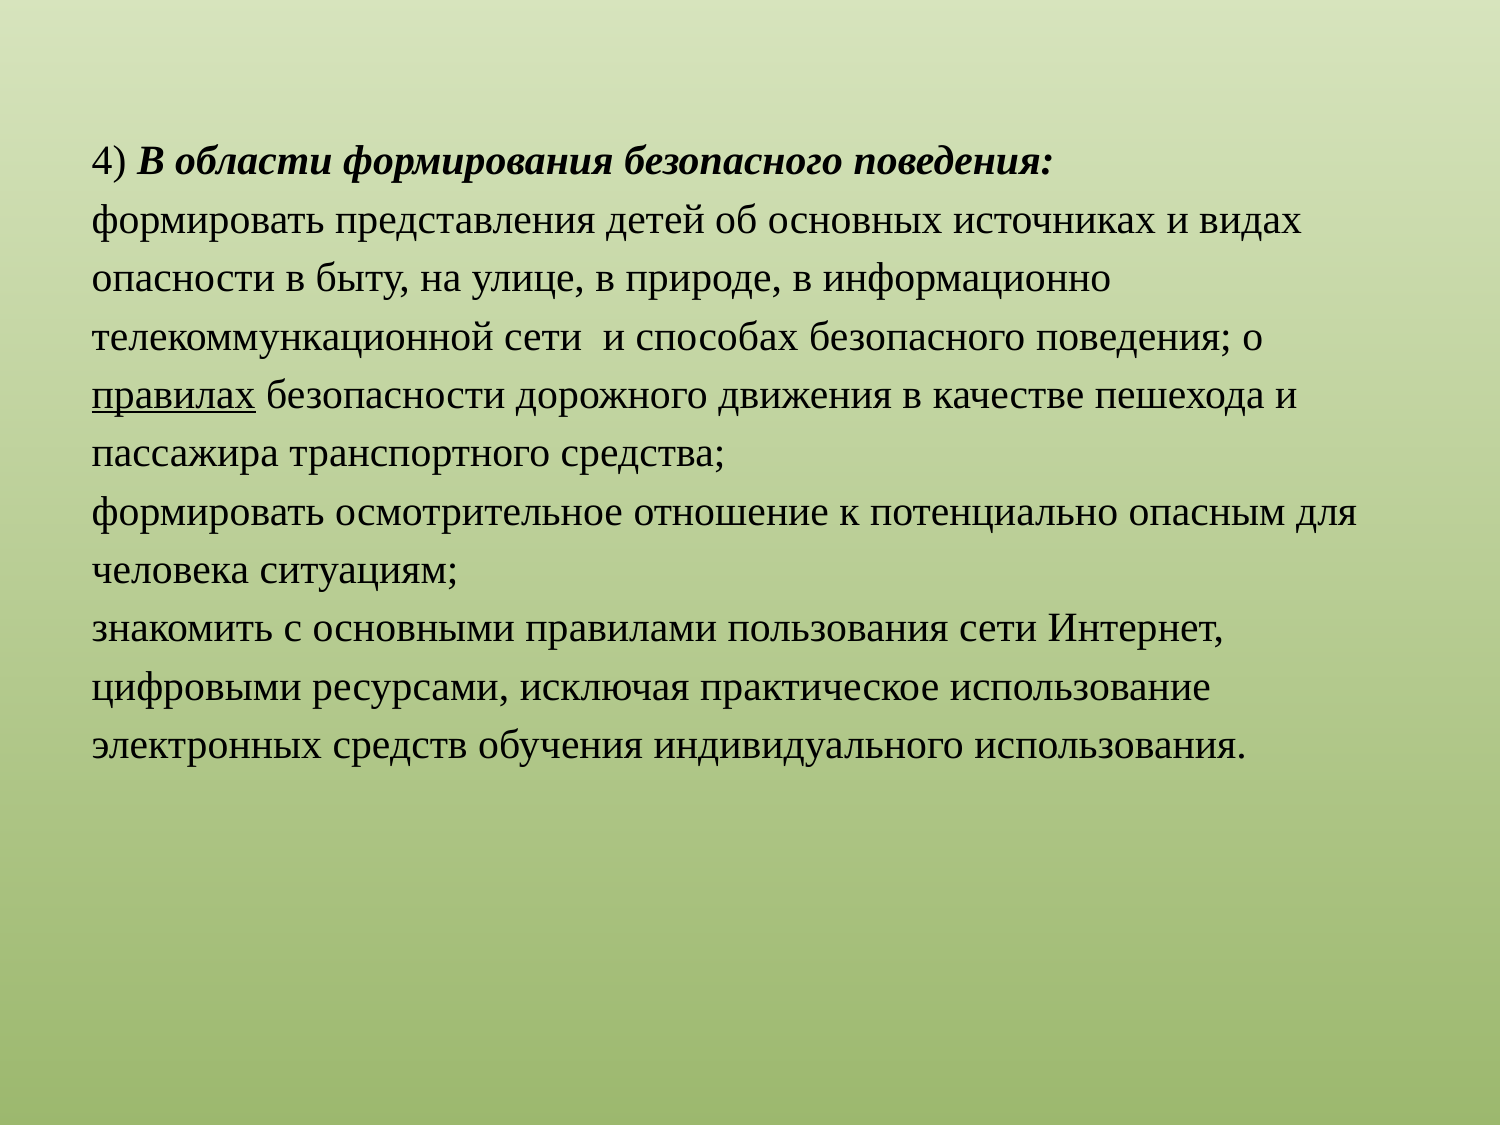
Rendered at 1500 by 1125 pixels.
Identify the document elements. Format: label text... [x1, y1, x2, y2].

list 4) В области формирования безопасного поведения: формировать представления детей об основных источниках и видах опасности в быту, на улице, в природе, в информационно телекоммункационной сети и способах безопасного поведения; о правилах безопасности дорожного движения в качестве пешехода и пассажира транспортного средства; формировать осмотрительное отношение к потенциально опасным для человека ситуациям; знакомить с основными правилами пользования сети Интернет, цифровыми ресурсами, исключая практическое использование электронных средств обучения индивидуального использования. [76, 125, 1430, 1012]
